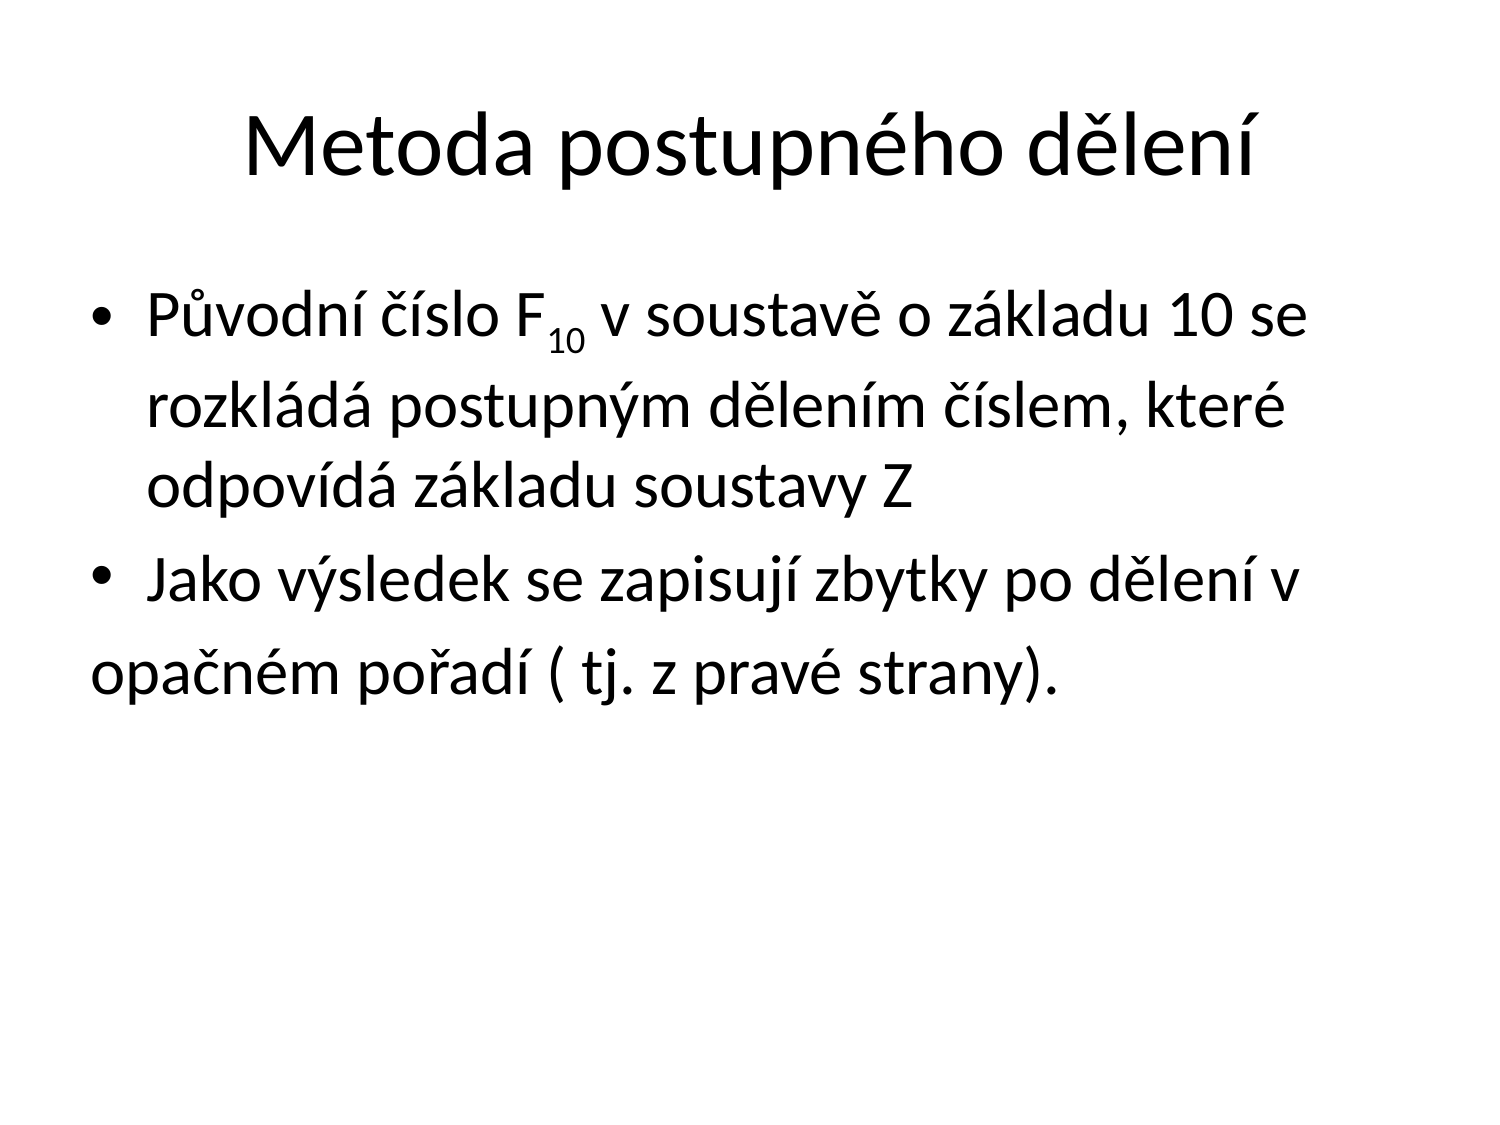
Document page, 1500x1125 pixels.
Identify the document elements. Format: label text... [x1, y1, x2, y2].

list Původní číslo F10 v soustavě o základu 10 se rozkládá postupným dělením číslem, které odpovídá základu soustavy Z Jako výsledek se zapisují zbytky po dělení v opačném pořadí ( tj. z pravé strany). [75, 262, 1425, 1005]
title Metoda postupného dělení [75, 45, 1425, 233]
